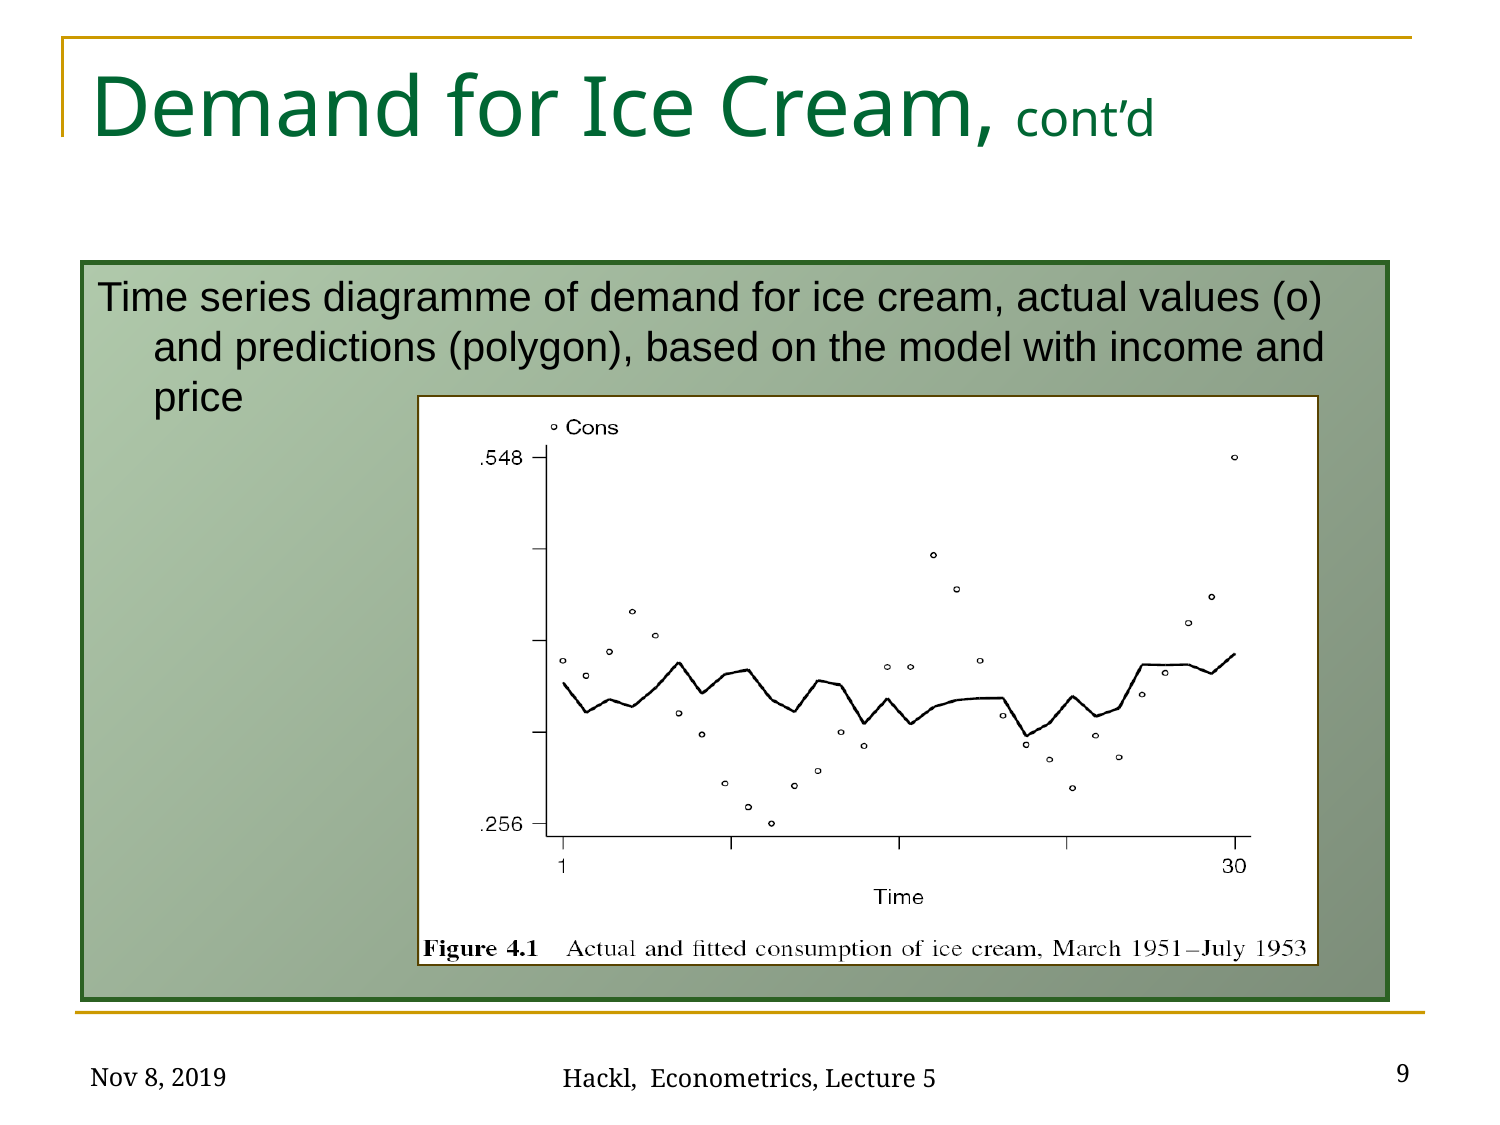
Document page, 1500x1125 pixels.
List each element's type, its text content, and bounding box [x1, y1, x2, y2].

title Demand for Ice Cream, cont’d [74, 45, 1426, 233]
footer Hackl, Econometrics, Lecture 5 [512, 1024, 988, 1101]
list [418, 396, 1318, 965]
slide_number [74, 1023, 426, 1100]
slide_number 9 [1074, 1023, 1426, 1100]
list Time series diagramme of demand for ice cream, actual values (o) and predictions (polygon), based on the model with income and price [81, 262, 1388, 1000]
